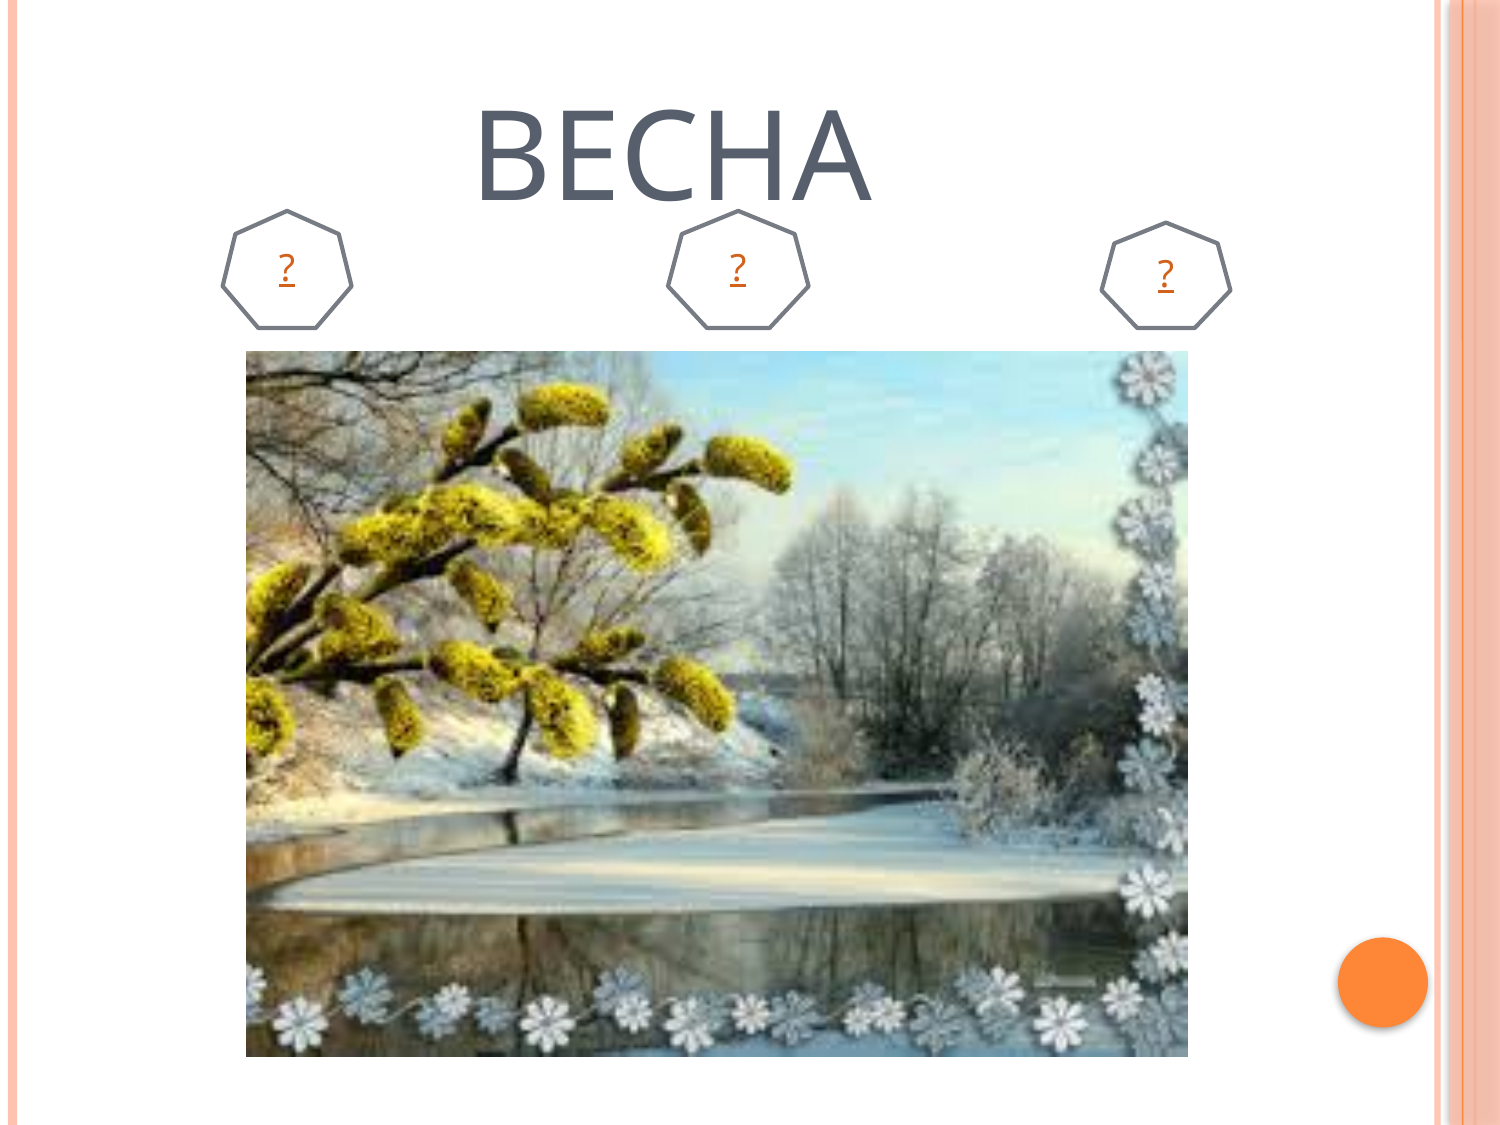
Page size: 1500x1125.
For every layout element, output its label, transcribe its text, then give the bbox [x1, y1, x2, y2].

text_box ? [665, 208, 811, 331]
text_box ? [1099, 220, 1233, 331]
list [245, 351, 1189, 1058]
title ВЕСНА [75, 45, 1300, 233]
text_box ? [220, 208, 354, 331]
